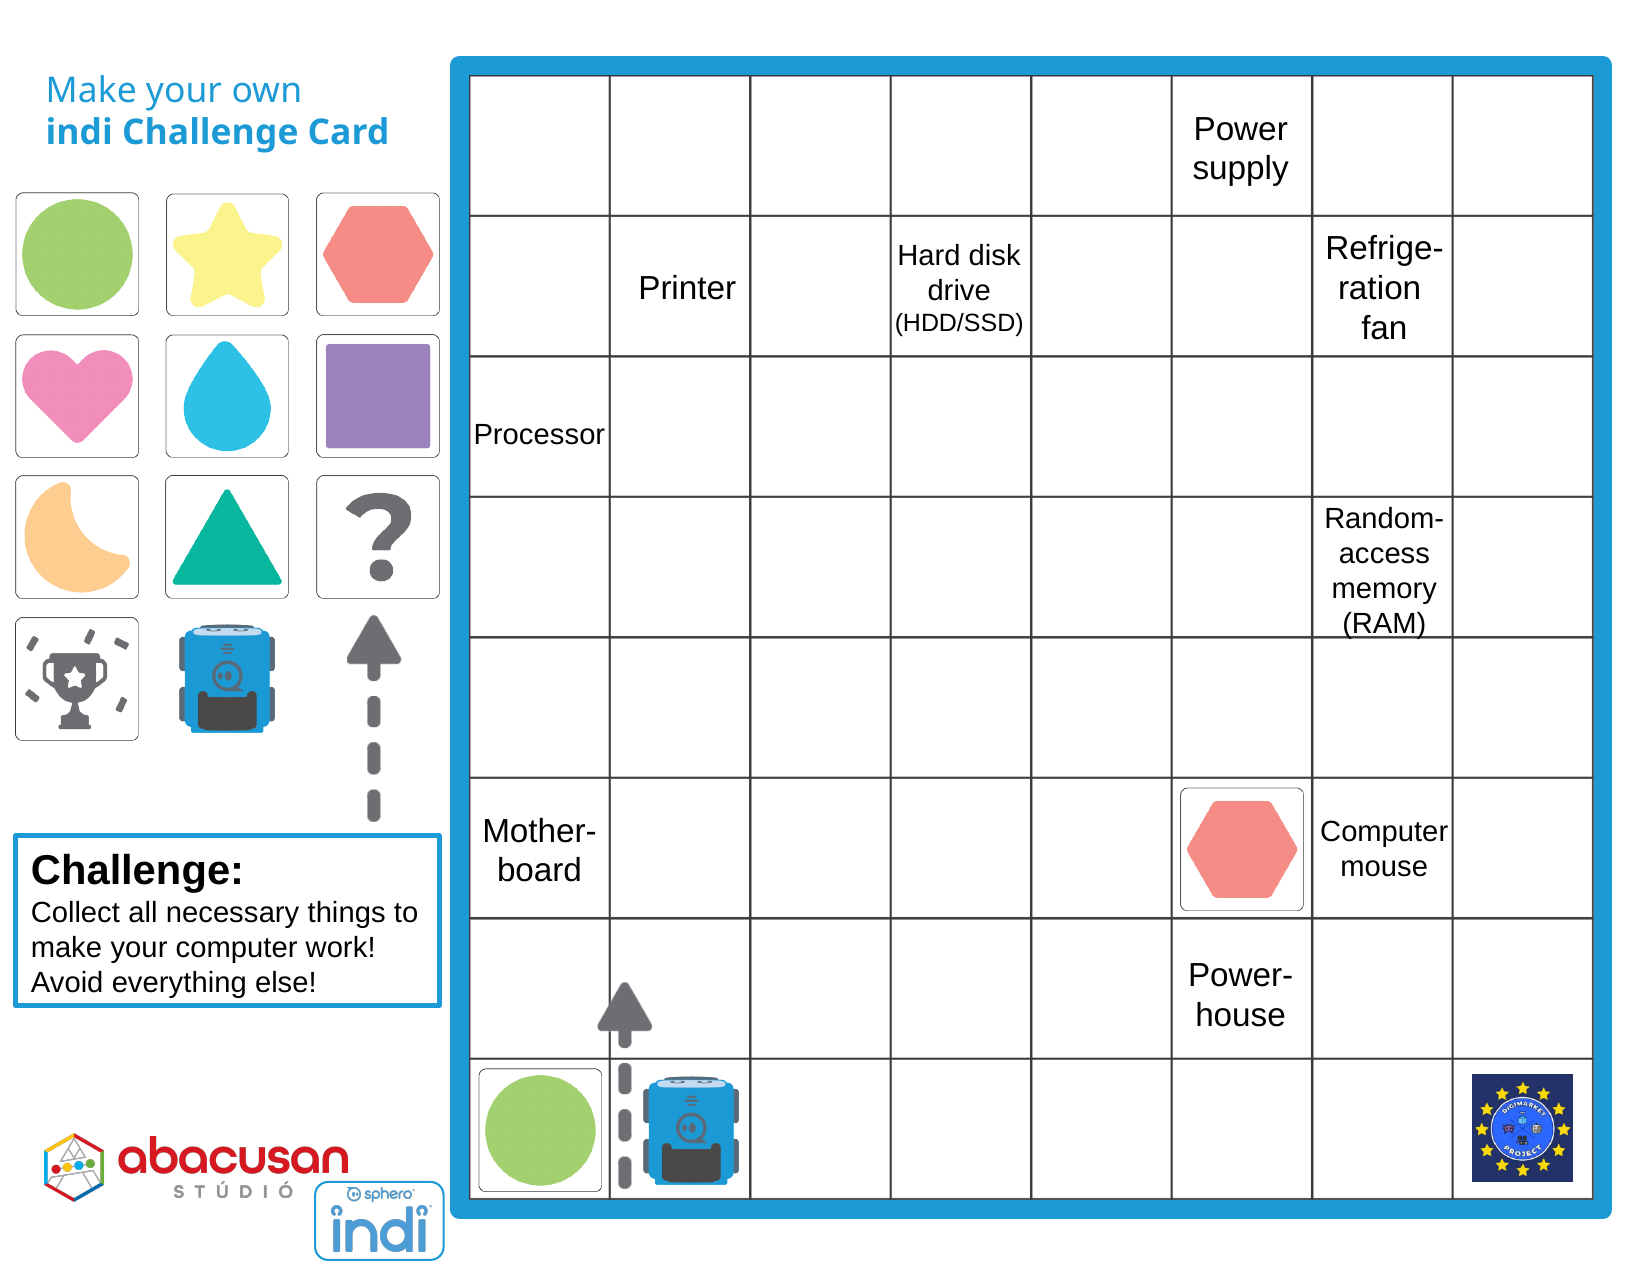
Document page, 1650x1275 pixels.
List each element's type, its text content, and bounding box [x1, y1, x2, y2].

text_box Hard disk drive (HDD/SSD) [876, 228, 1043, 344]
picture [469, 75, 1594, 1200]
picture [316, 192, 440, 316]
text_box Computer mouse [1309, 804, 1469, 890]
text_box Power supply [1148, 99, 1333, 194]
picture [15, 192, 140, 317]
picture [15, 334, 139, 458]
picture [166, 192, 289, 316]
picture [165, 475, 289, 600]
picture [179, 624, 275, 733]
text_box Random- access memory (RAM) [1303, 491, 1466, 647]
text_box Mother- board [462, 801, 617, 896]
picture [15, 616, 139, 741]
picture [316, 333, 440, 458]
picture [346, 615, 403, 830]
text_box Power- house [1160, 945, 1322, 1041]
picture [15, 475, 139, 600]
text_box Printer [597, 259, 778, 315]
text_box Processor [444, 407, 638, 458]
picture [165, 334, 290, 458]
picture [44, 1133, 348, 1202]
text_box Challenge: Collect all necessary things to make your computer work! Avoid everything else! [15, 835, 440, 1006]
text_box Refrige- ration fan [1282, 218, 1487, 354]
picture [316, 475, 440, 600]
picture [331, 1187, 432, 1252]
